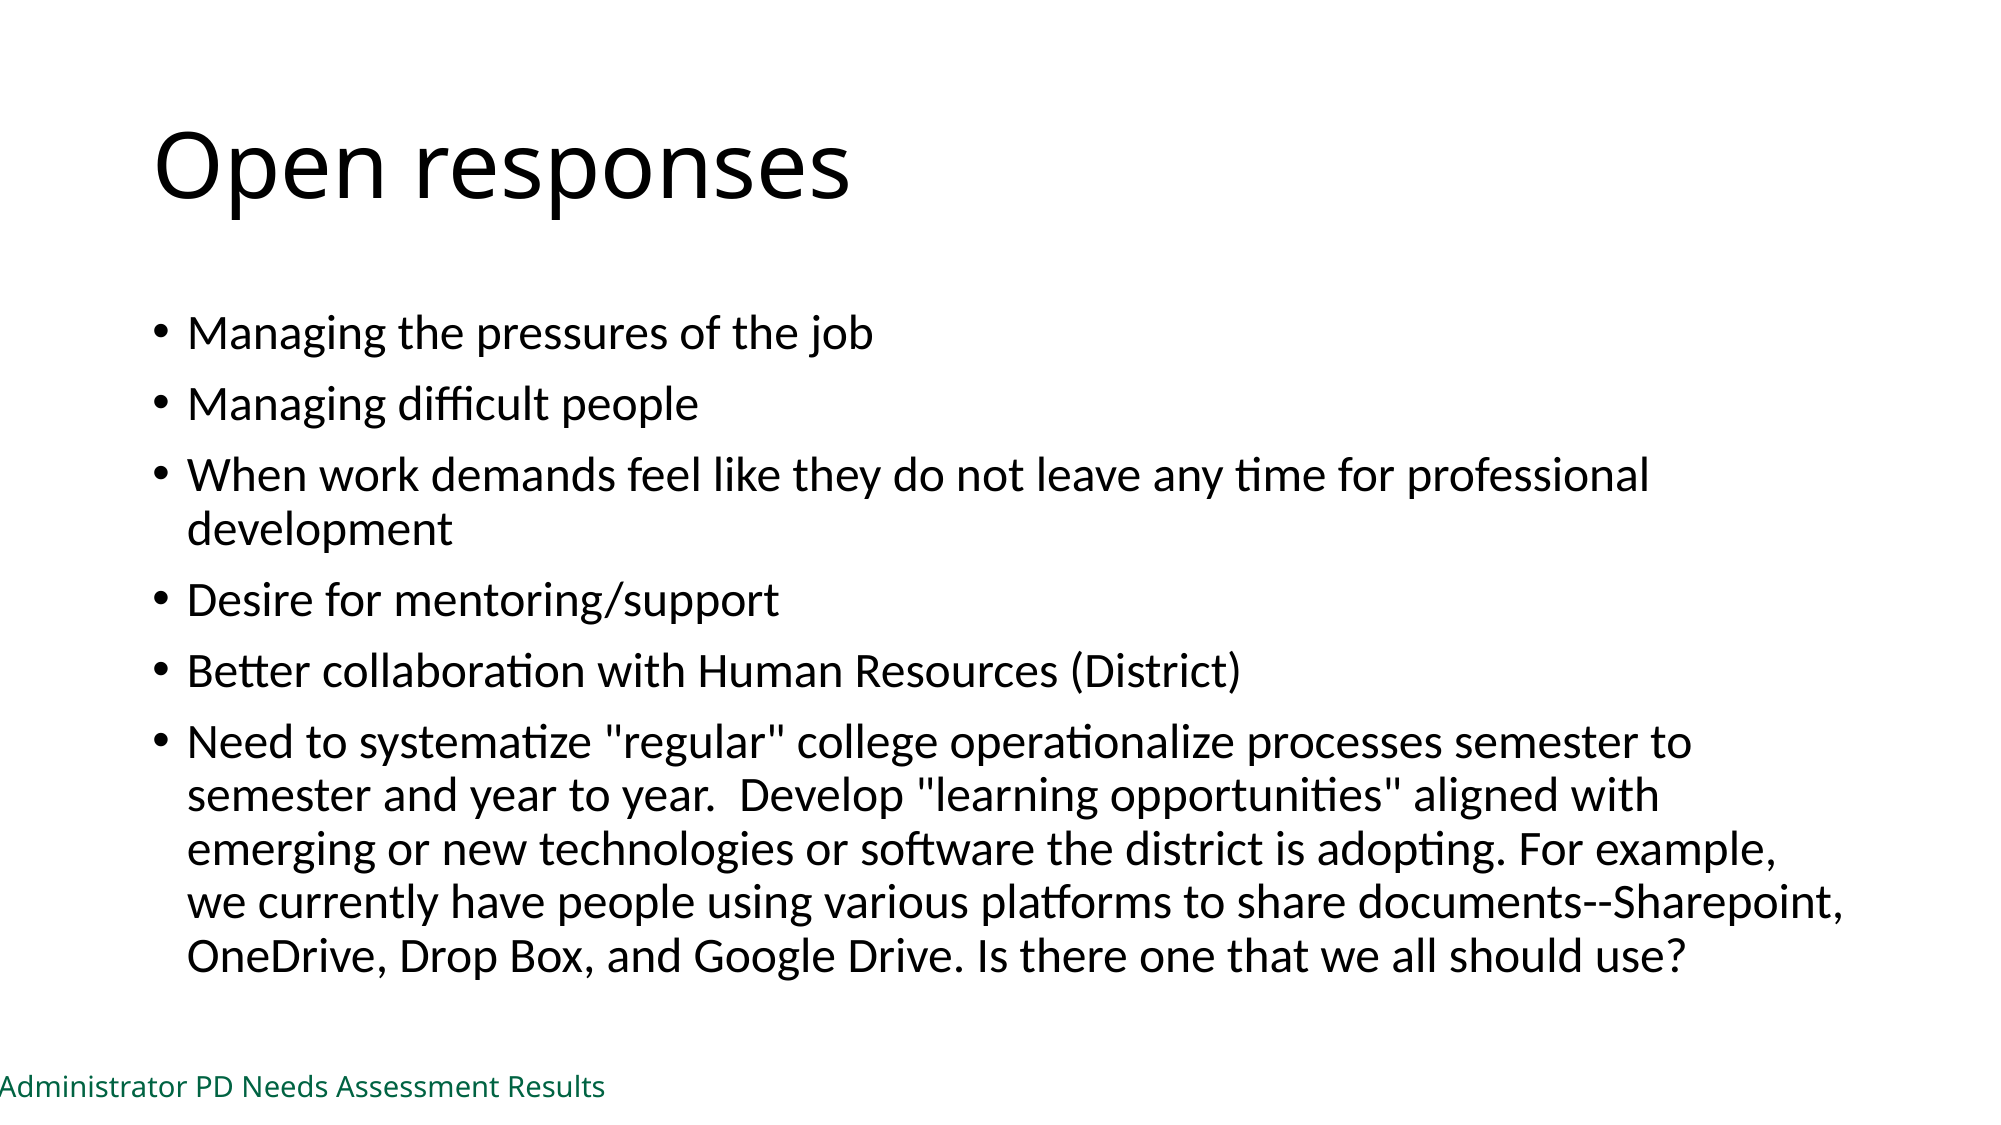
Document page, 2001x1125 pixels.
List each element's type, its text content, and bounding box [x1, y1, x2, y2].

list Managing the pressures of the job Managing difficult people When work demands feel like they do not leave any time for professional development Desire for mentoring/support Better collaboration with Human Resources (District) Need to systematize "regular" college operationalize processes semester to semester and year to year. Develop "learning opportunities" aligned with emerging or new technologies or software the district is adopting. For example, we currently have people using various platforms to share documents--Sharepoint, OneDrive, Drop Box, and Google Drive. Is there one that we all should use? [137, 299, 1863, 1014]
title Open responses [137, 59, 1863, 278]
text_box Administrator PD Needs Assessment Results [0, 1060, 621, 1111]
